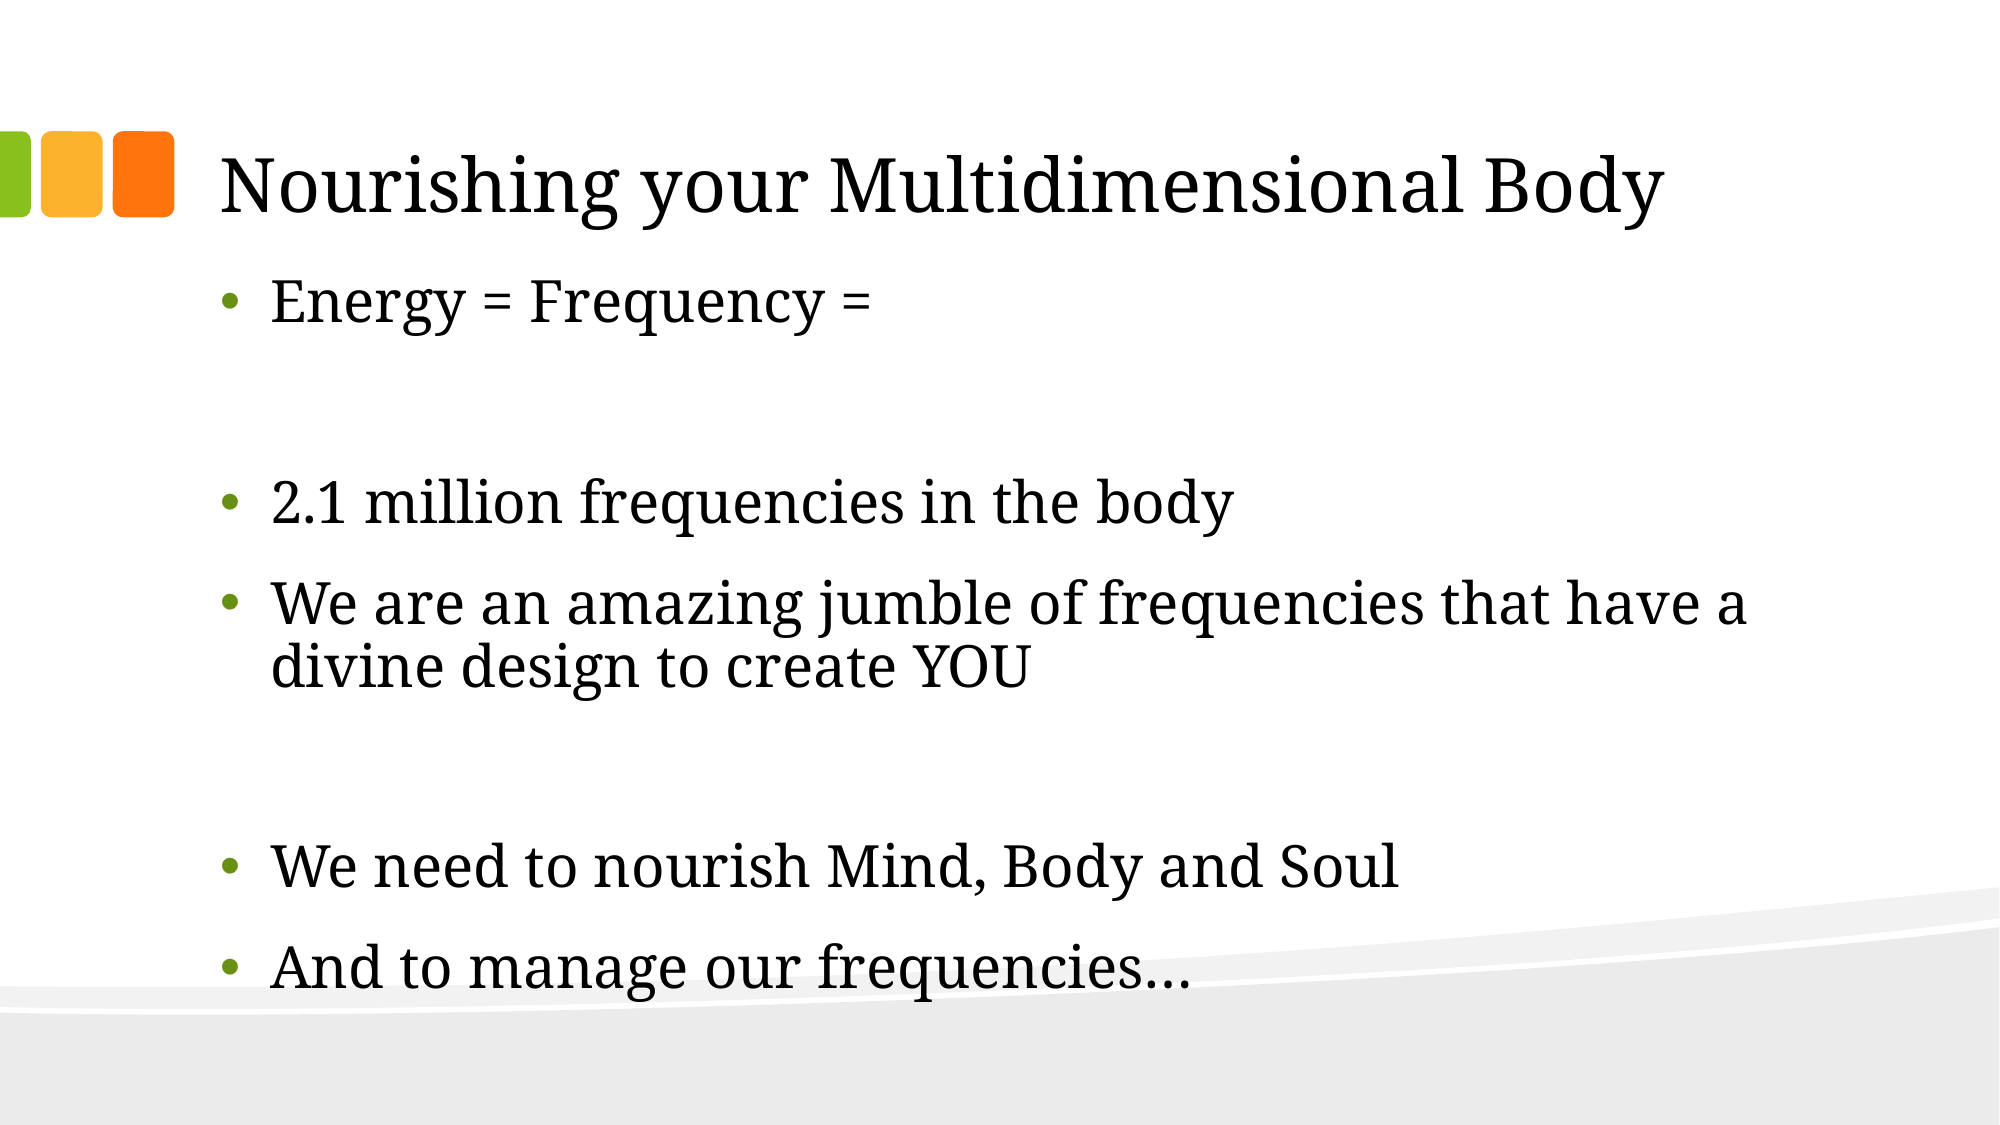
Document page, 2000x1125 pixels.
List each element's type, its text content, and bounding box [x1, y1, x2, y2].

list Energy = Frequency = 2.1 million frequencies in the body We are an amazing jumble of frequencies that have a divine design to create YOU We need to nourish Mind, Body and Soul And to manage our frequencies… [199, 262, 1800, 1013]
title Nourishing your Multidimensional Body [199, 24, 1800, 238]
